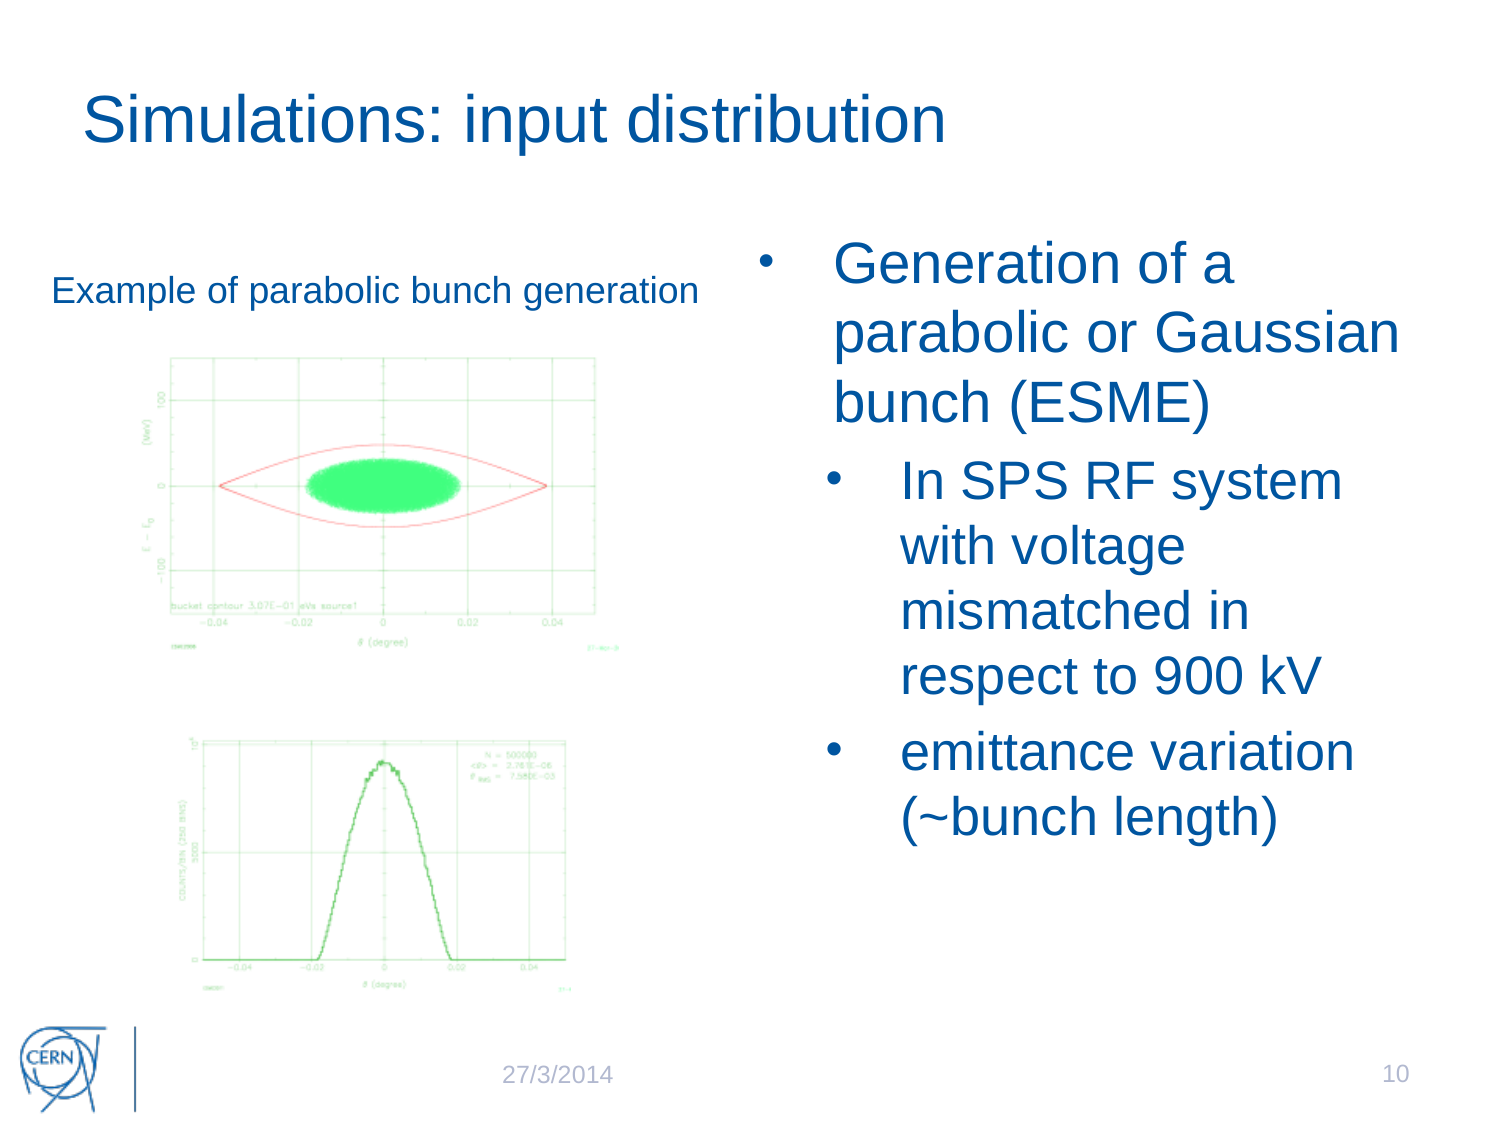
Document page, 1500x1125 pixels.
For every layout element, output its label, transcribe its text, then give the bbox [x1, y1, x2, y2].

picture [128, 353, 619, 657]
title Simulations: input distribution [75, 38, 1425, 193]
list Generation of a parabolic or Gaussian bunch (ESME) In SPS RF system with voltage mismatched in respect to 900 kV emittance variation (~bunch length) [737, 217, 1425, 984]
text_box Example of parabolic bunch generation [36, 258, 754, 319]
picture [167, 731, 572, 994]
slide_number 10 [1342, 1042, 1425, 1103]
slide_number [487, 1043, 838, 1104]
